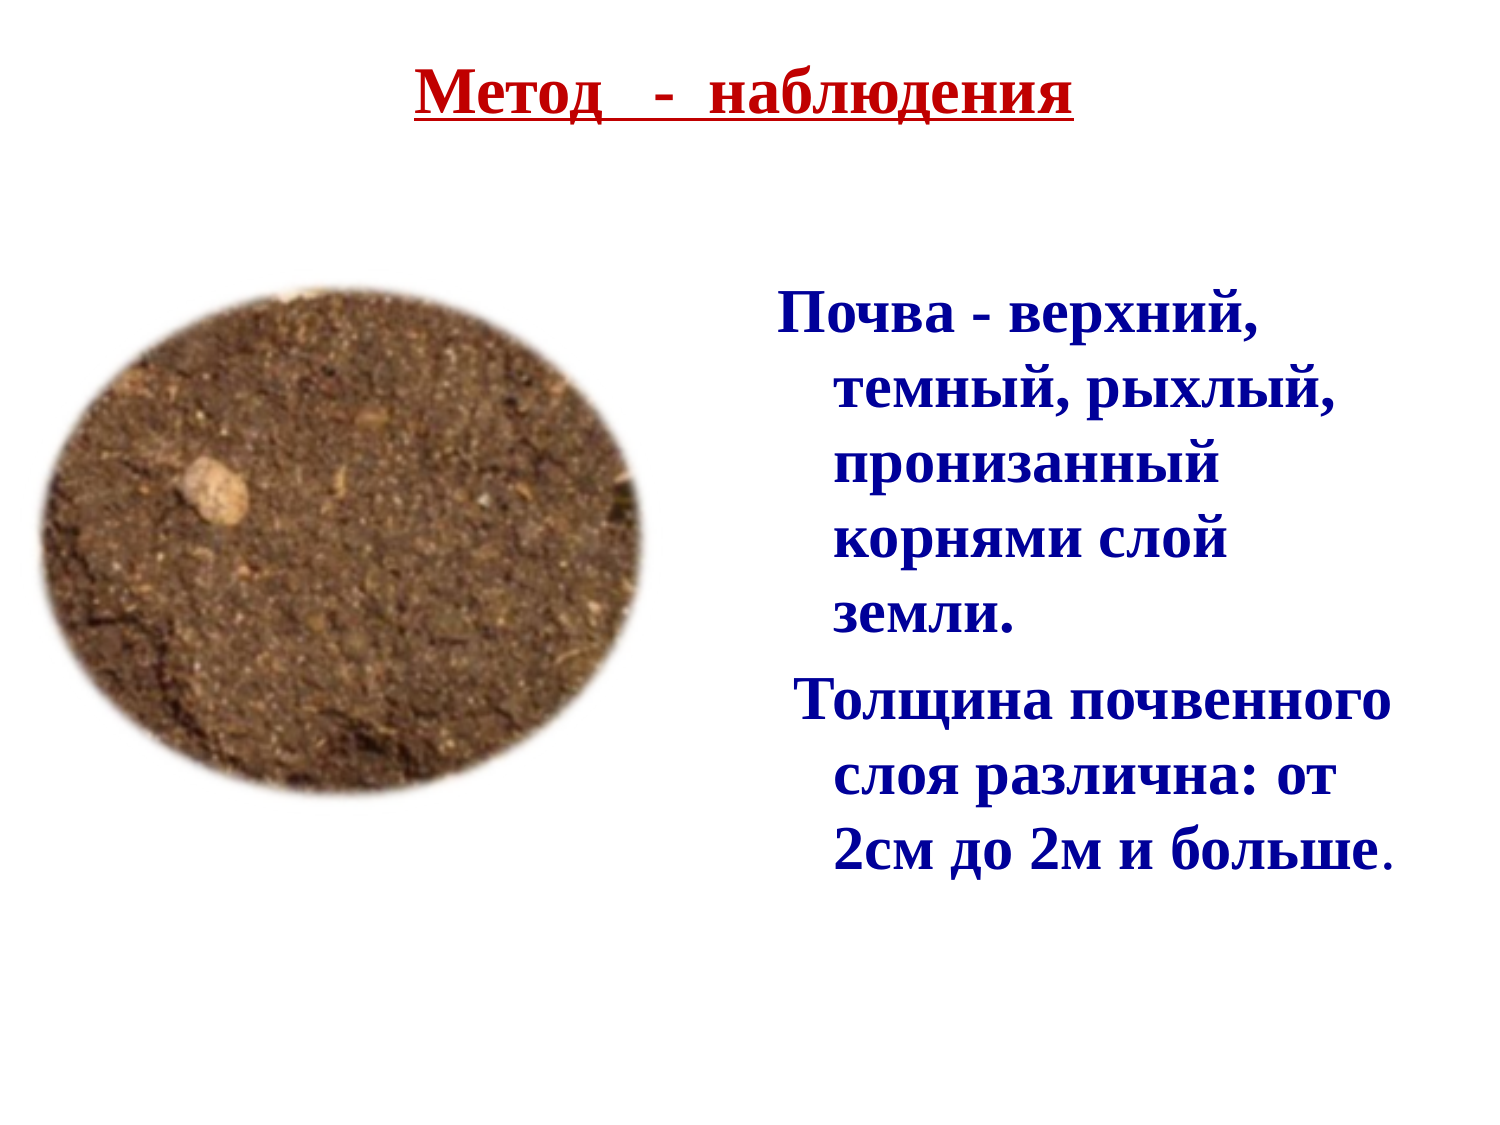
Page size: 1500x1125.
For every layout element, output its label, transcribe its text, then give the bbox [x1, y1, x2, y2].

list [13, 263, 669, 821]
list Почва - верхний, темный, рыхлый, пронизанный корнями слой земли. Толщина почвенного слоя различна: от 2см до 2м и больше. [762, 262, 1426, 1006]
title Метод - наблюдения [327, 44, 1161, 130]
